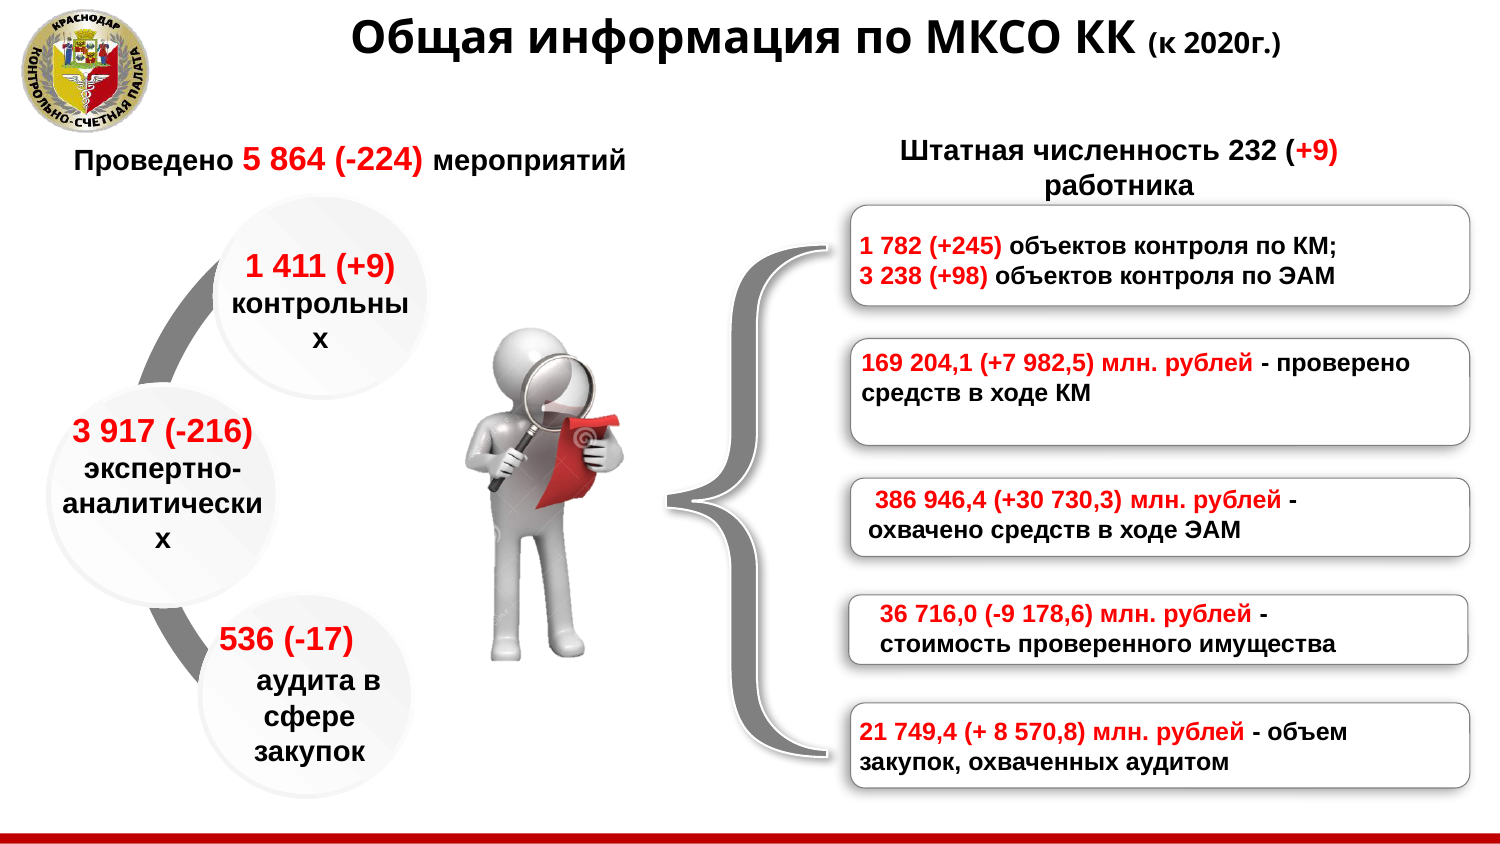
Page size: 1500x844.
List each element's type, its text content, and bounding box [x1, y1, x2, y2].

text_box [139, 271, 207, 380]
picture [345, 287, 748, 704]
text_box Общая информация по МКСО КК (к 2020г.) [183, 7, 1449, 123]
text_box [212, 192, 432, 400]
text_box [848, 244, 1472, 309]
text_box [45, 382, 281, 609]
text_box 386 946,4 (+30 730,3) млн. рублей - охвачено средств в ходе ЭАМ [868, 484, 1405, 544]
text_box [734, 537, 830, 760]
text_box [848, 476, 1472, 559]
text_box Штатная численность 232 (+9) работника [827, 123, 1411, 244]
text_box [153, 617, 192, 677]
text_box [1411, 202, 1472, 229]
text_box [848, 336, 1472, 448]
text_box [846, 592, 1471, 667]
text_box 36 716,0 (-9 178,6) млн. рублей - стоимость проверенного имущества [879, 597, 1403, 658]
text_box 169 204,1 (+7 982,5) млн. рублей - проверено средств в ходе КМ [861, 346, 1465, 407]
text_box 21 749,4 (+ 8 570,8) млн. рублей - объем закупок, охваченных аудитом [859, 715, 1436, 776]
text_box 1 782 (+245) объектов контроля по КМ; 3 238 (+98) объектов контроля по ЭАМ [859, 229, 1472, 290]
text_box Проведено 5 864 (-224) мероприятий [56, 129, 644, 185]
text_box [848, 700, 1472, 791]
text_box [735, 242, 830, 465]
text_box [197, 590, 416, 799]
picture [2, 3, 164, 139]
